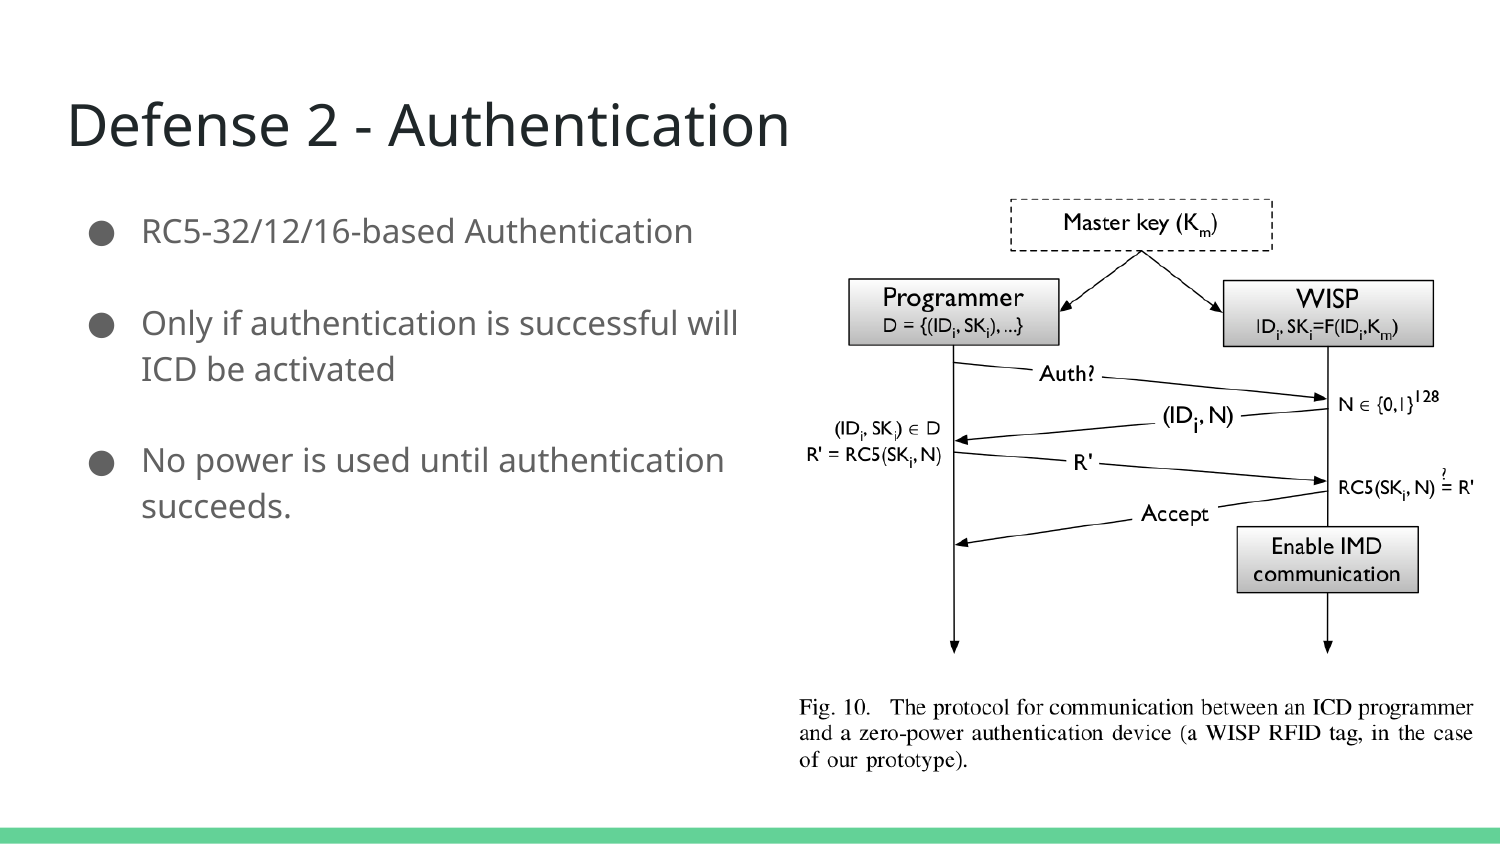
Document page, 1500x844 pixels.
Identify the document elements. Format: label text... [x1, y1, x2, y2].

picture [775, 188, 1500, 782]
title Defense 2 - Authentication [51, 72, 1449, 167]
list RC5-32/12/16-based Authentication Only if authentication is successful will ICD be activated No power is used until authentication succeeds. [51, 189, 773, 750]
